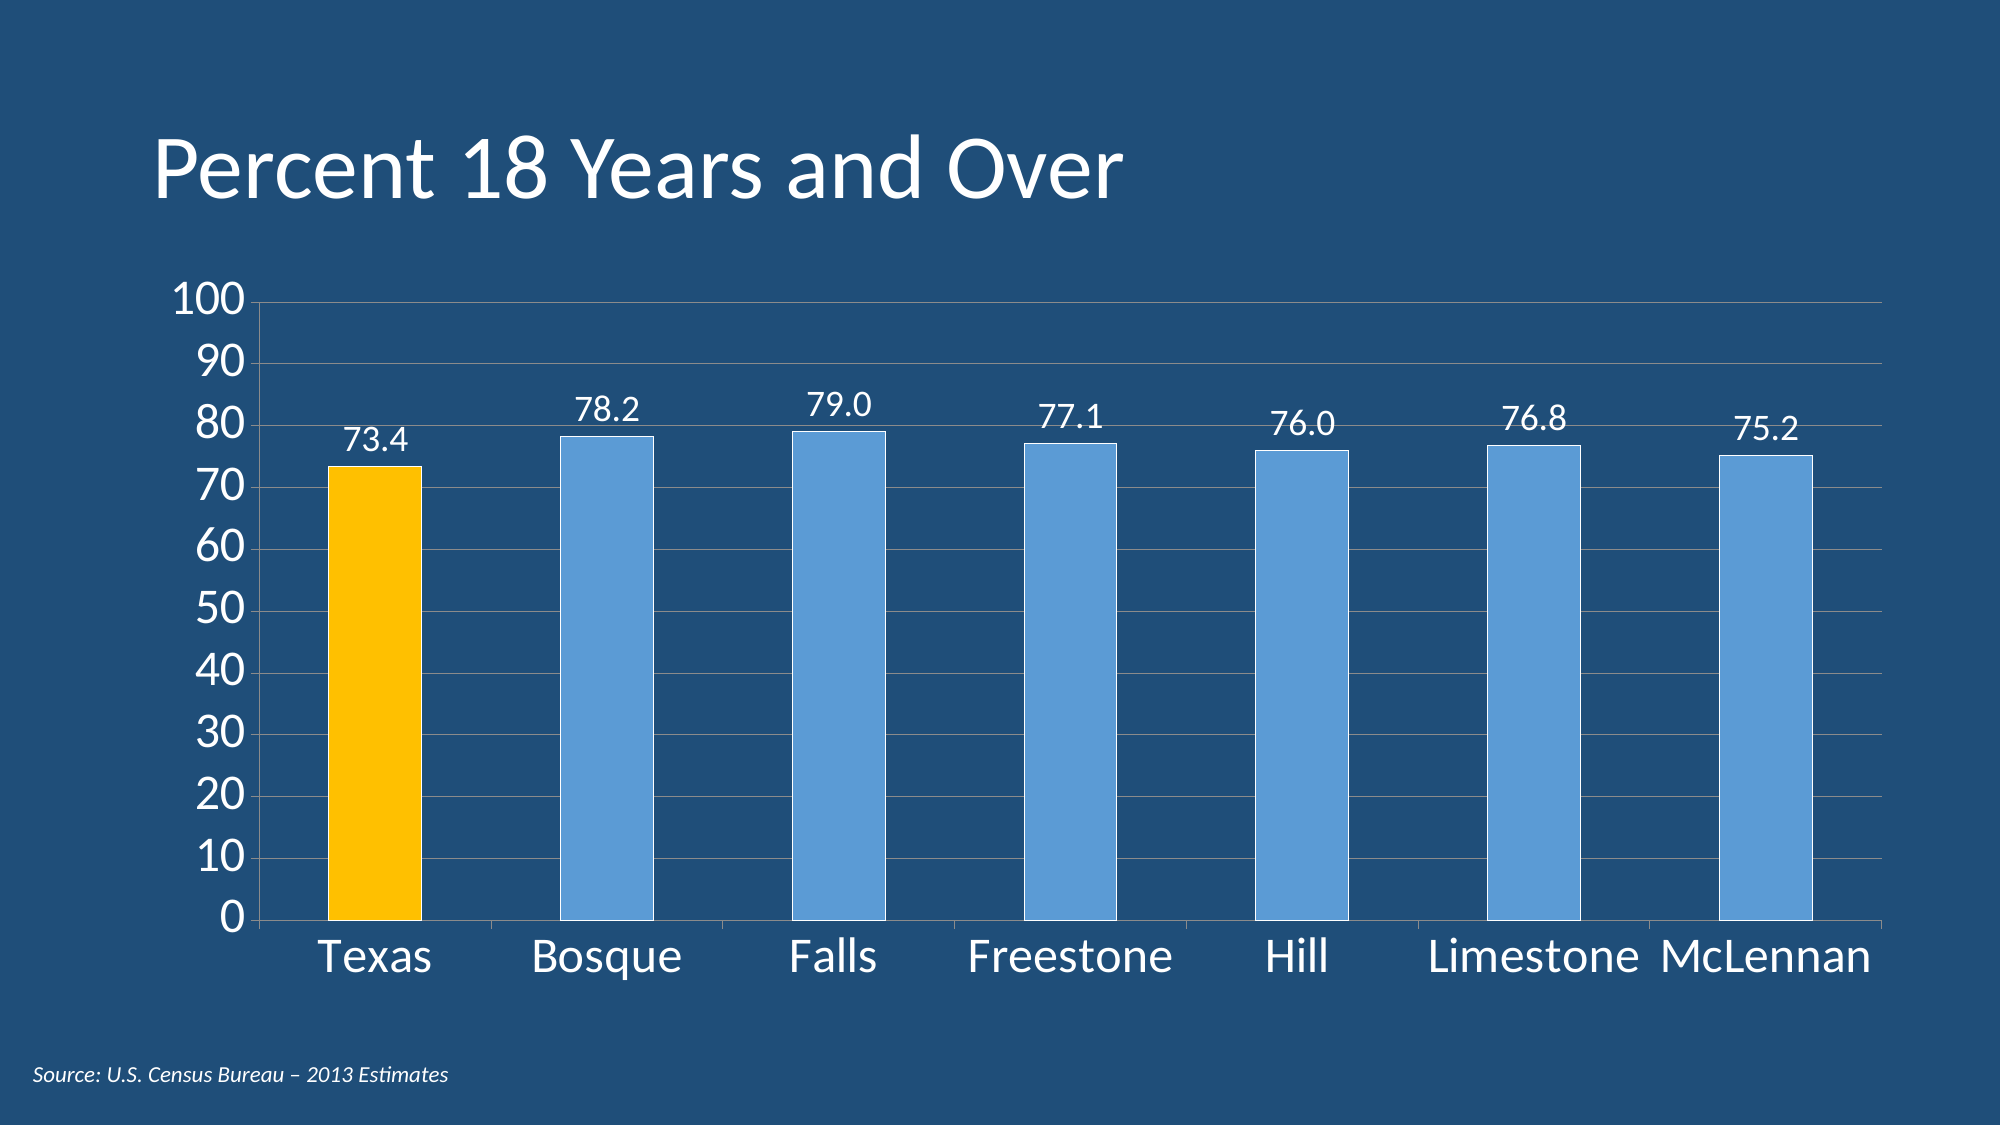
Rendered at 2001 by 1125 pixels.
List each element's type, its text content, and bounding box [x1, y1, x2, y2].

text_box Source: U.S. Census Bureau – 2013 Estimates [18, 1051, 465, 1095]
title Percent 18 Years and Over [137, 59, 1863, 262]
chart [133, 262, 1918, 1000]
